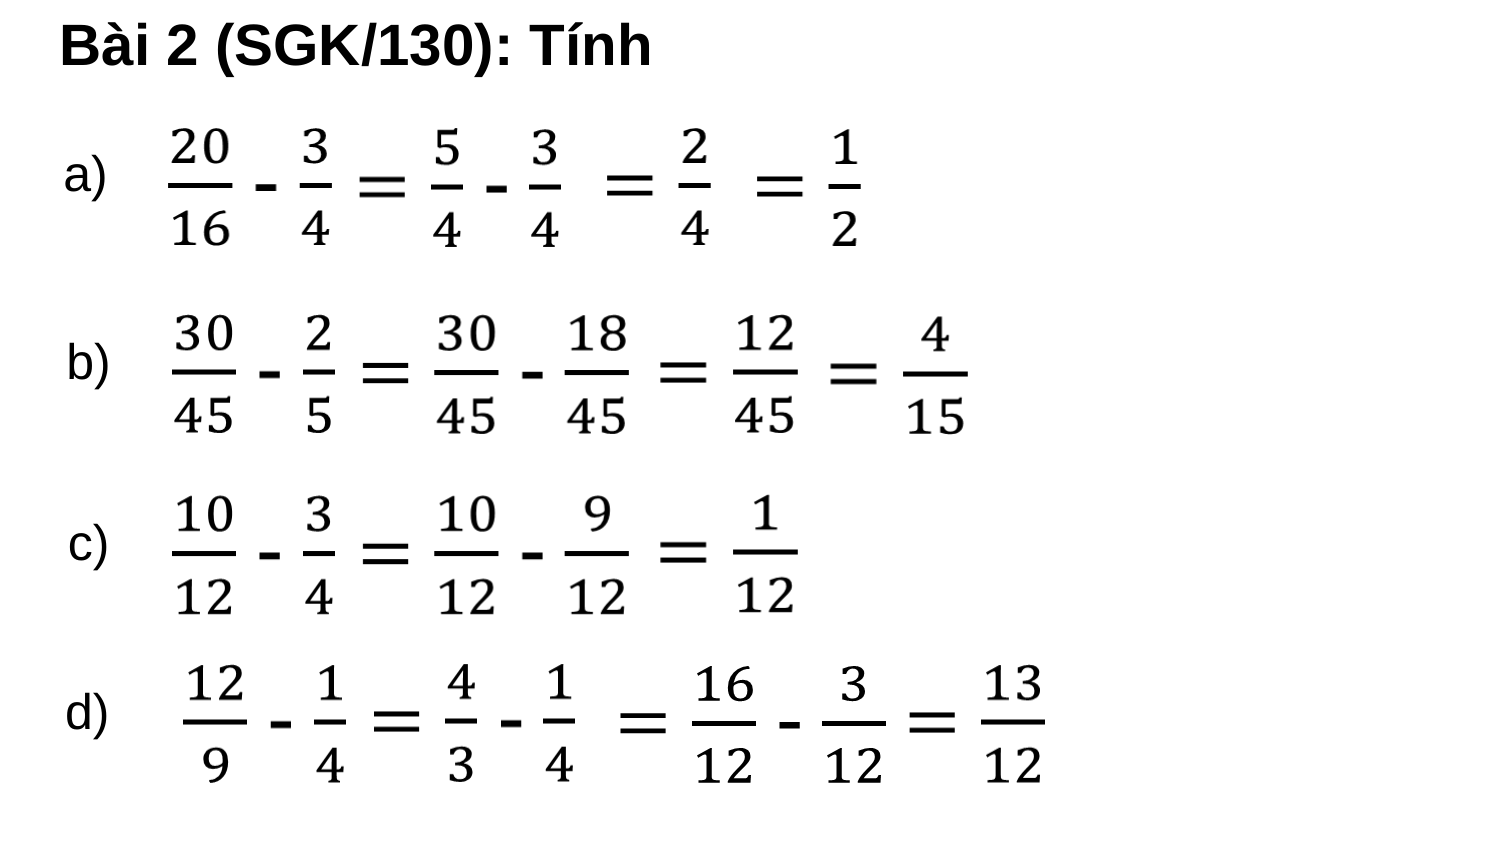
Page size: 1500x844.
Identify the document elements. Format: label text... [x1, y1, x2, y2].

text_box [342, 296, 679, 442]
text_box c) [49, 500, 128, 580]
text_box [587, 109, 761, 254]
text_box [157, 296, 342, 441]
text_box Bài 2 (SGK/130): Tính [45, 0, 1071, 85]
text_box d) [48, 670, 127, 749]
text_box b) [49, 320, 128, 399]
text_box [153, 109, 339, 254]
text_box [353, 646, 600, 791]
text_box [737, 111, 911, 255]
text_box [810, 298, 985, 442]
text_box a) [46, 132, 125, 211]
text_box [889, 646, 1063, 791]
text_box [600, 647, 911, 791]
text_box [342, 477, 640, 622]
text_box [640, 477, 815, 622]
text_box [640, 296, 815, 441]
text_box [168, 646, 353, 791]
text_box [339, 109, 600, 255]
text_box [157, 477, 342, 622]
